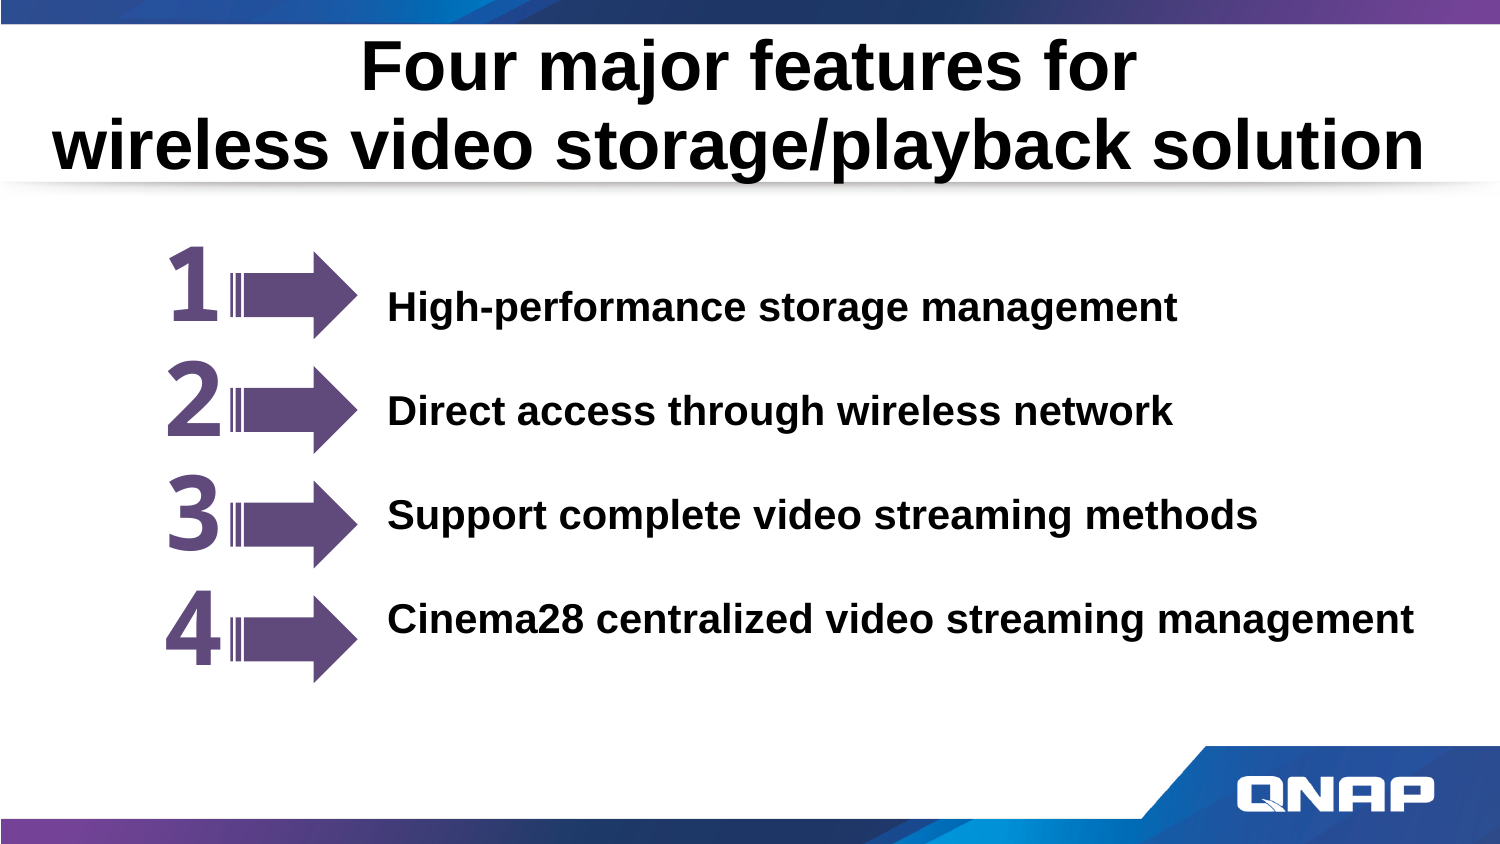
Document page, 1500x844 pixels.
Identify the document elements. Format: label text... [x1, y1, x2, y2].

text_box [232, 478, 360, 571]
text_box 1 [147, 225, 232, 334]
list High-performance storage management Direct access through wireless network Support complete video streaming methods Cinema28 centralized video streaming management [371, 217, 1483, 714]
text_box 2 [147, 340, 232, 449]
picture [1, 175, 1500, 844]
picture [1, 0, 1500, 33]
title Four major features for wireless video storage/playback solution [0, 33, 1500, 175]
text_box [232, 593, 360, 686]
text_box 3 [147, 455, 232, 564]
text_box [232, 364, 360, 456]
text_box [232, 249, 360, 342]
text_box 4 [147, 569, 232, 678]
